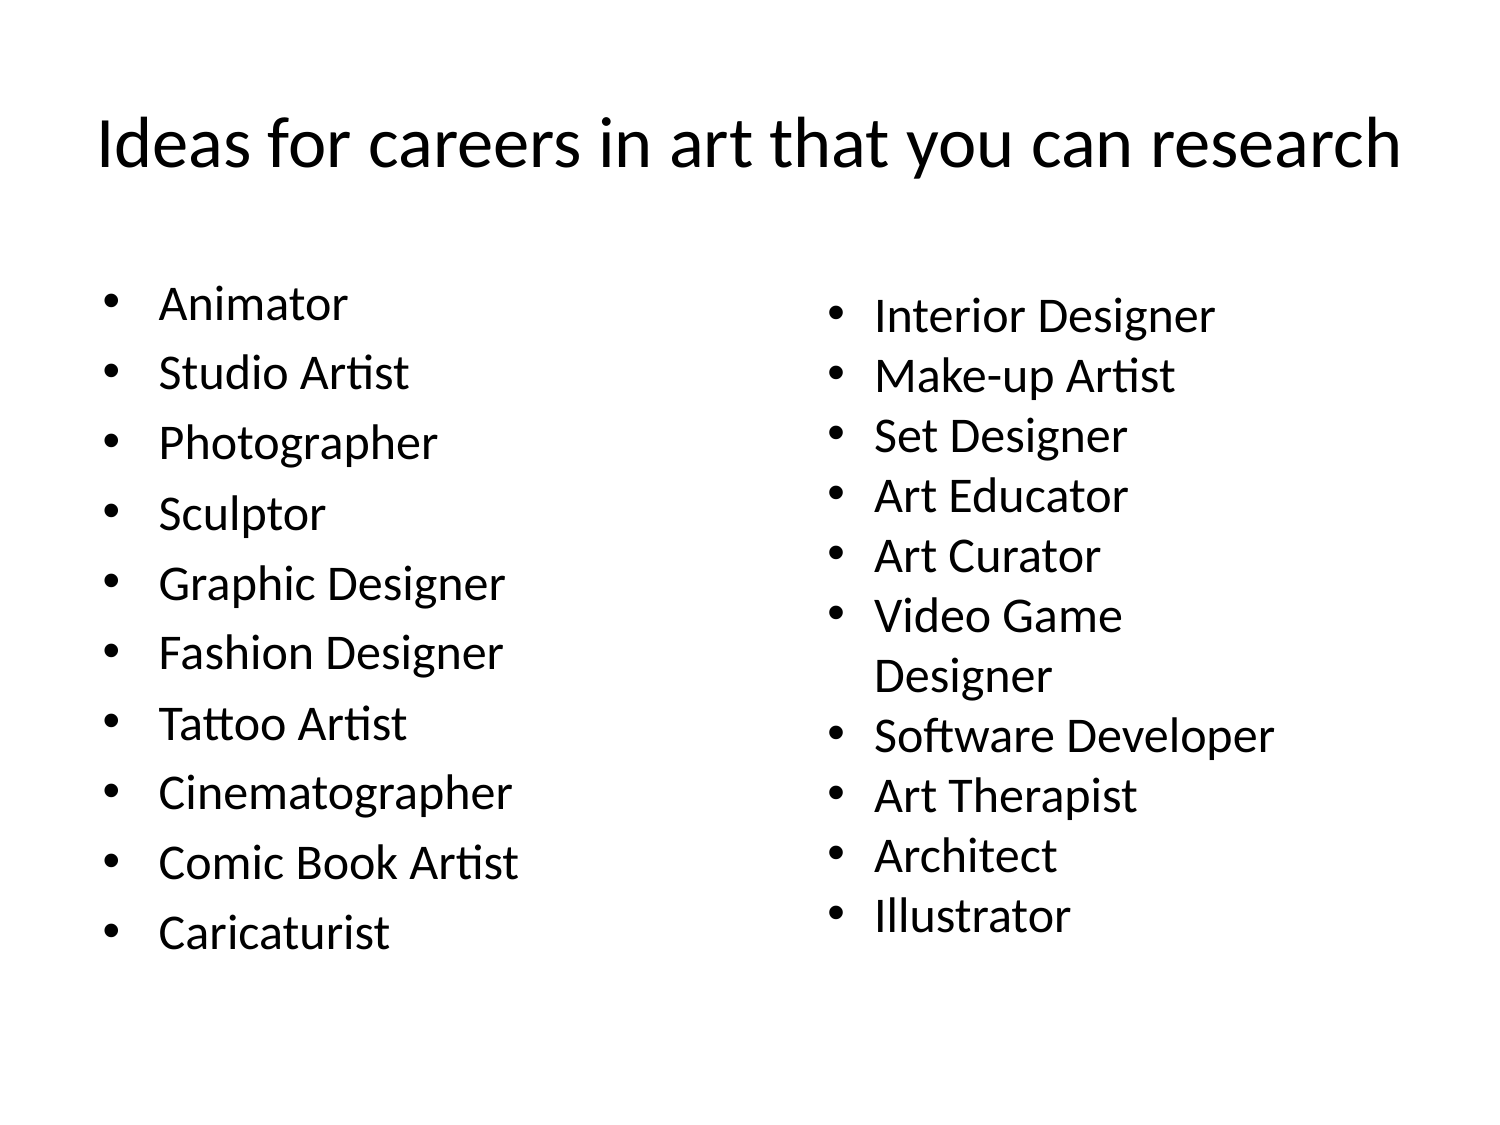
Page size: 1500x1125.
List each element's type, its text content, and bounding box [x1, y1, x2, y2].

title Ideas for careers in art that you can research [75, 45, 1425, 233]
text_box Interior Designer Make-up Artist Set Designer Art Educator Art Curator Video Game Designer Software Developer Art Therapist Architect Illustrator [812, 274, 1300, 1010]
list Animator Studio Artist Photographer Sculptor Graphic Designer Fashion Designer Tattoo Artist Cinematographer Comic Book Artist Caricaturist [87, 262, 675, 1005]
